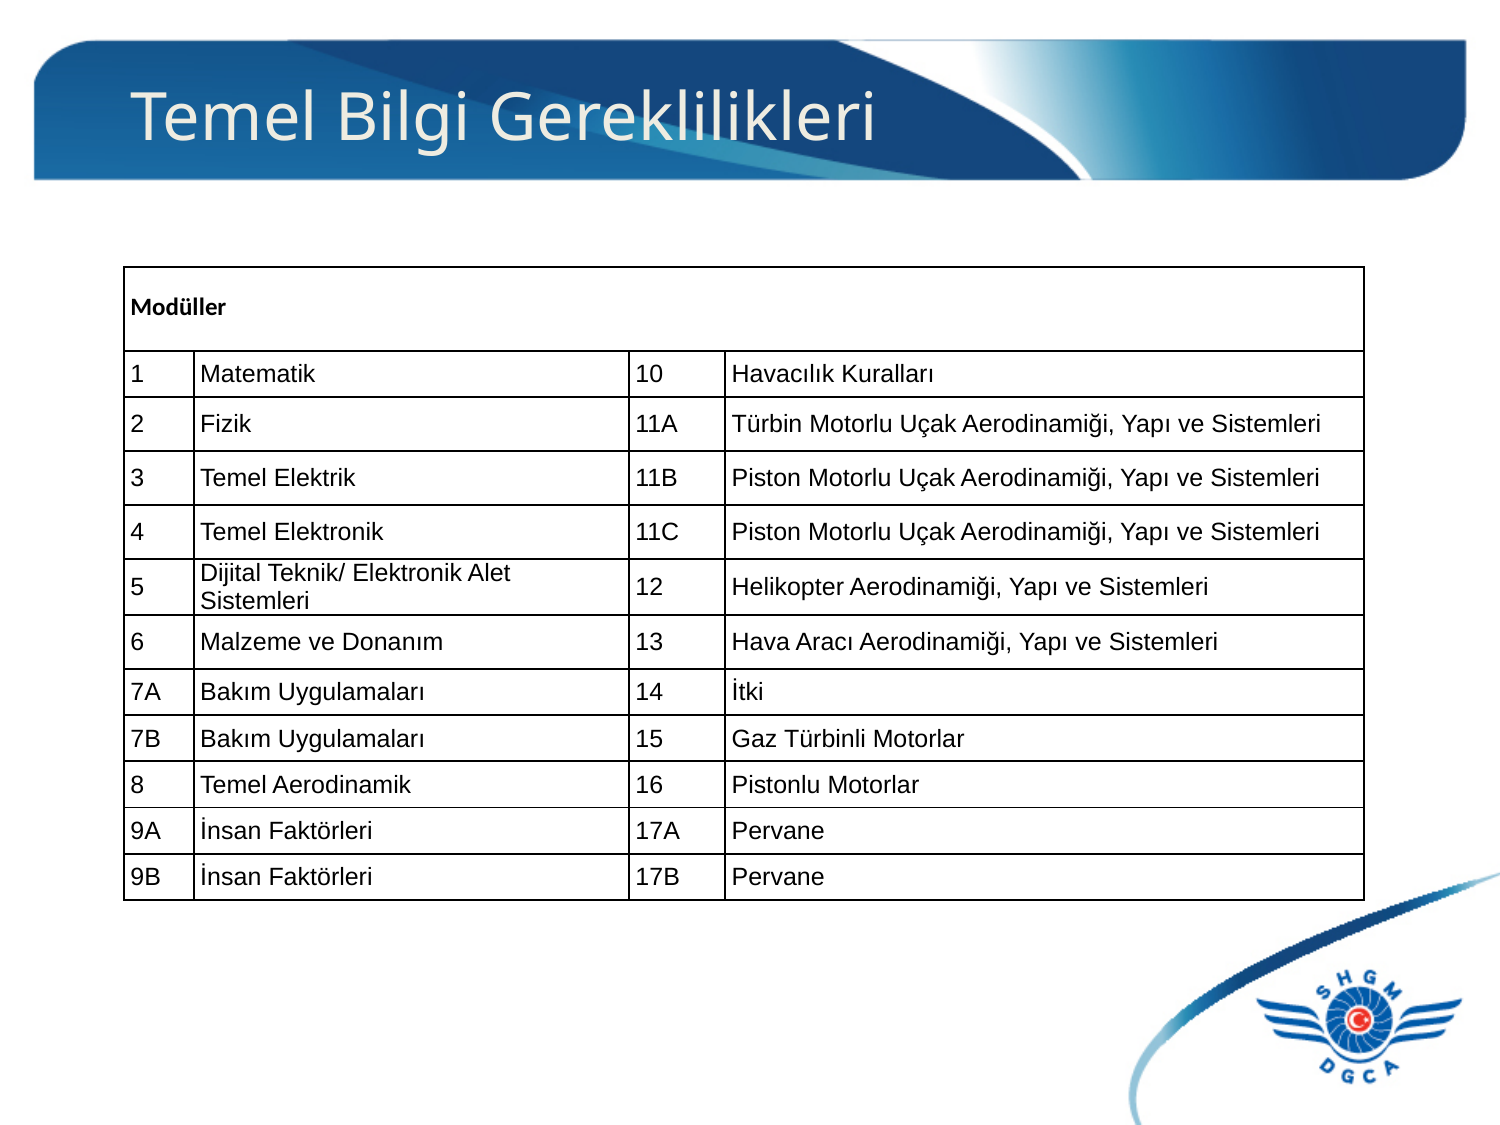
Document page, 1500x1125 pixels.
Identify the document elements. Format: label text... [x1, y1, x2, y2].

table_cell Pistonlu Motorlar [726, 762, 1363, 807]
table_cell Fizik [195, 398, 628, 450]
table_cell 6 [125, 616, 193, 668]
table_cell 9B [125, 855, 193, 899]
picture [0, 0, 1500, 1125]
table_cell Dijital Teknik/ Elektronik Alet Sistemleri [195, 560, 628, 614]
table_cell 7A [125, 670, 193, 714]
table_cell Havacılık Kuralları [726, 352, 1363, 396]
table_cell 14 [630, 670, 724, 714]
table_cell Temel Aerodinamik [195, 762, 628, 807]
table_cell Hava Aracı Aerodinamiği, Yapı ve Sistemleri [726, 616, 1363, 668]
table_cell Pervane [726, 855, 1363, 899]
table_cell 17A [630, 808, 724, 853]
table_cell 11C [630, 506, 724, 558]
table_cell Temel Elektrik [195, 452, 628, 504]
table_cell Bakım Uygulamaları [195, 716, 628, 760]
table_cell 17B [630, 855, 724, 899]
table_cell Helikopter Aerodinamiği, Yapı ve Sistemleri [726, 560, 1363, 614]
table_cell 4 [125, 506, 193, 558]
table_cell İnsan Faktörleri [195, 808, 628, 853]
table_cell 1 [125, 352, 193, 396]
table_cell Gaz Türbinli Motorlar [726, 716, 1363, 760]
table_cell 2 [125, 398, 193, 450]
table_cell İnsan Faktörleri [195, 855, 628, 899]
table_cell 3 [125, 452, 193, 504]
table_cell Bakım Uygulamaları [195, 670, 628, 714]
table_cell Türbin Motorlu Uçak Aerodinamiği, Yapı ve Sistemleri [726, 398, 1363, 450]
table_cell 15 [630, 716, 724, 760]
table_cell 11A [630, 398, 724, 450]
table_cell Matematik [195, 352, 628, 396]
table_cell 5 [125, 560, 193, 614]
table_cell Piston Motorlu Uçak Aerodinamiği, Yapı ve Sistemleri [726, 506, 1363, 558]
table_cell 8 [125, 762, 193, 807]
table_cell 13 [630, 616, 724, 668]
table_cell Temel Elektronik [195, 506, 628, 558]
table_cell 10 [630, 352, 724, 396]
table_cell Pervane [726, 808, 1363, 853]
table_cell Piston Motorlu Uçak Aerodinamiği, Yapı ve Sistemleri [726, 452, 1363, 504]
table_cell 9A [125, 808, 193, 853]
title Temel Bilgi Gereklilikleri [29, 66, 981, 203]
table_cell 11B [630, 452, 724, 504]
table_cell 12 [630, 560, 724, 614]
table_cell İtki [726, 670, 1363, 714]
table_cell Malzeme ve Donanım [195, 616, 628, 668]
table_cell 7B [125, 716, 193, 760]
table_cell 16 [630, 762, 724, 807]
table_header Modüller [125, 268, 1363, 350]
